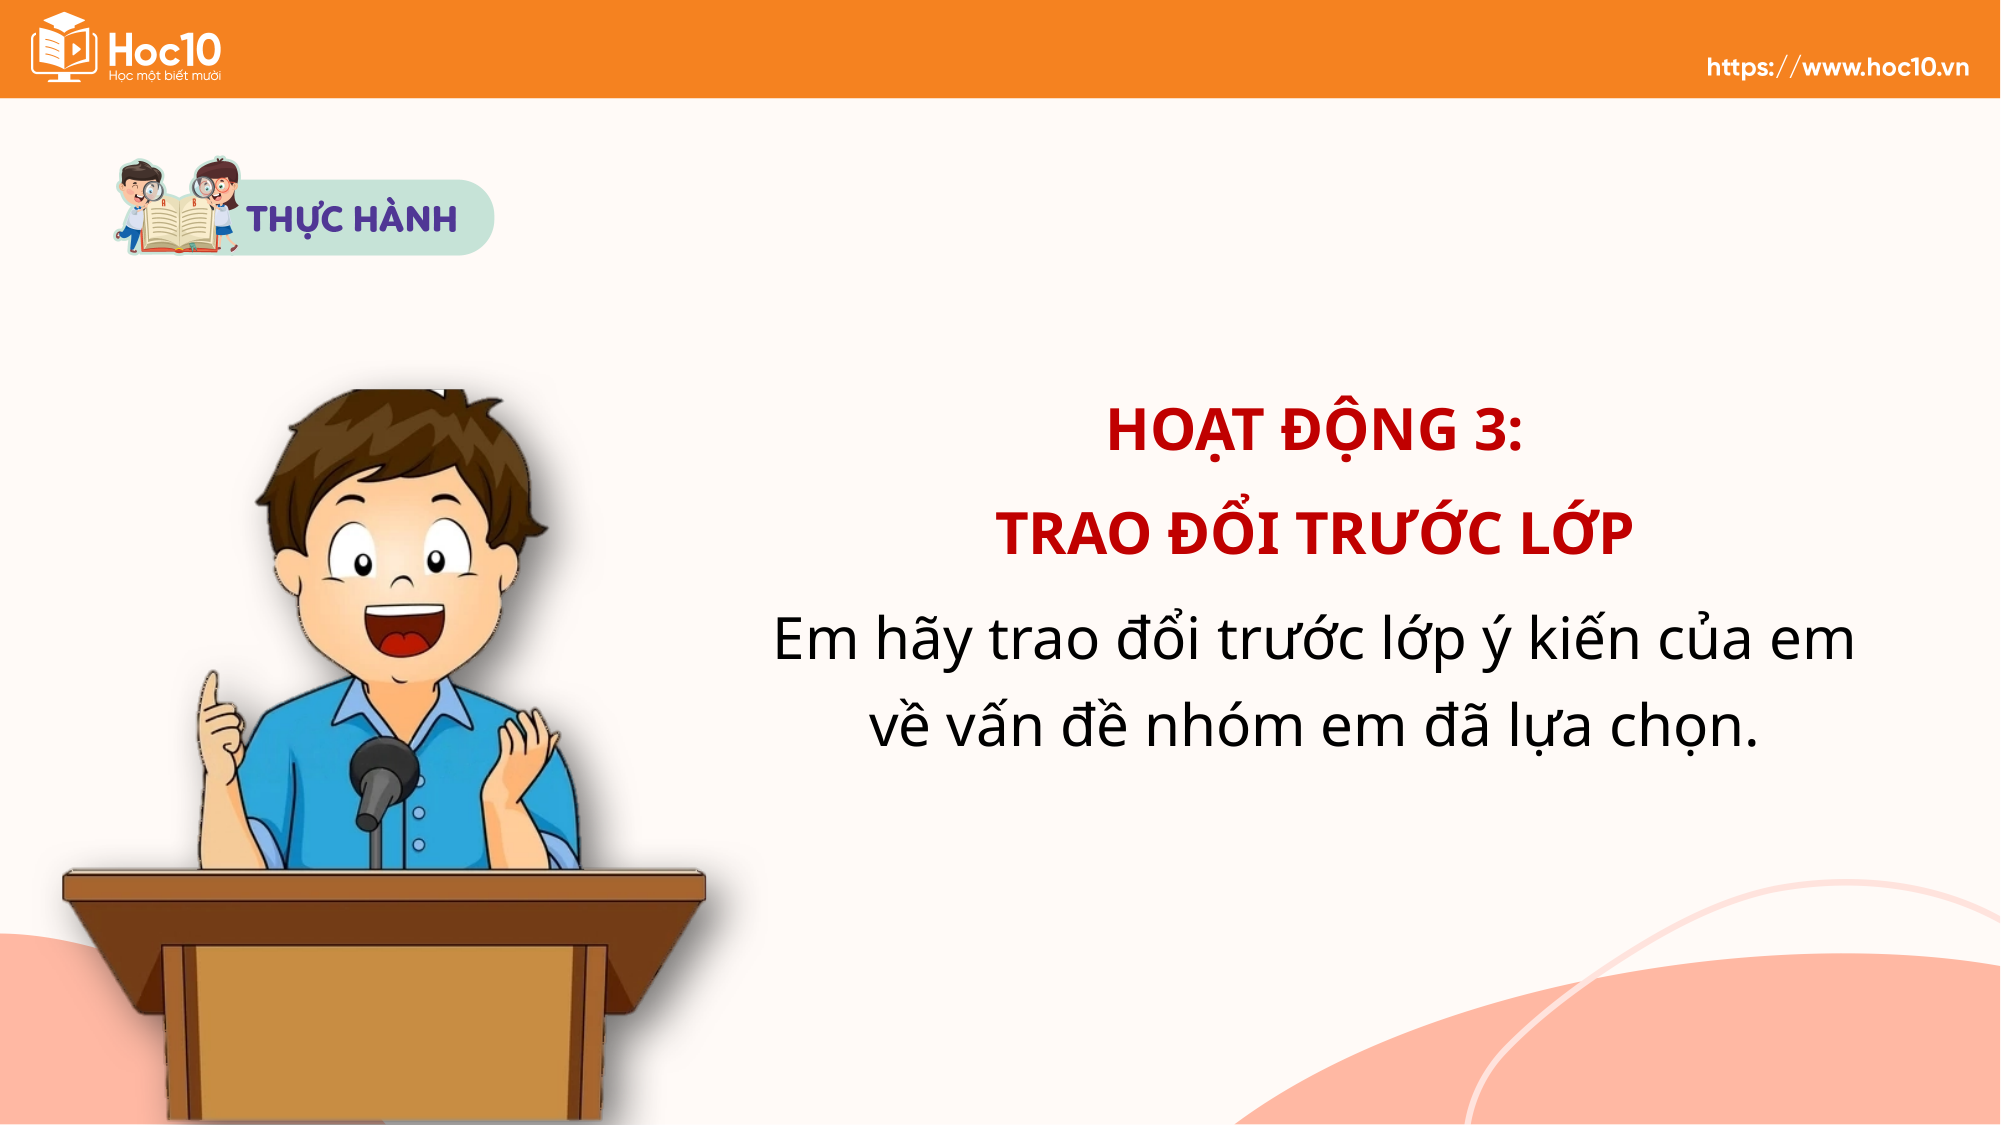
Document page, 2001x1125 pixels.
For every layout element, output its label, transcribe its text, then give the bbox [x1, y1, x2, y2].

text_box Em hãy trao đổi trước lớp ý kiến của em về vấn đề nhóm em đã lựa chọn. [757, 576, 1873, 766]
text_box HOẠT ĐỘNG 3: TRAO ĐỔI TRƯỚC LỚP [843, 356, 1787, 567]
picture [0, 0, 2001, 1125]
